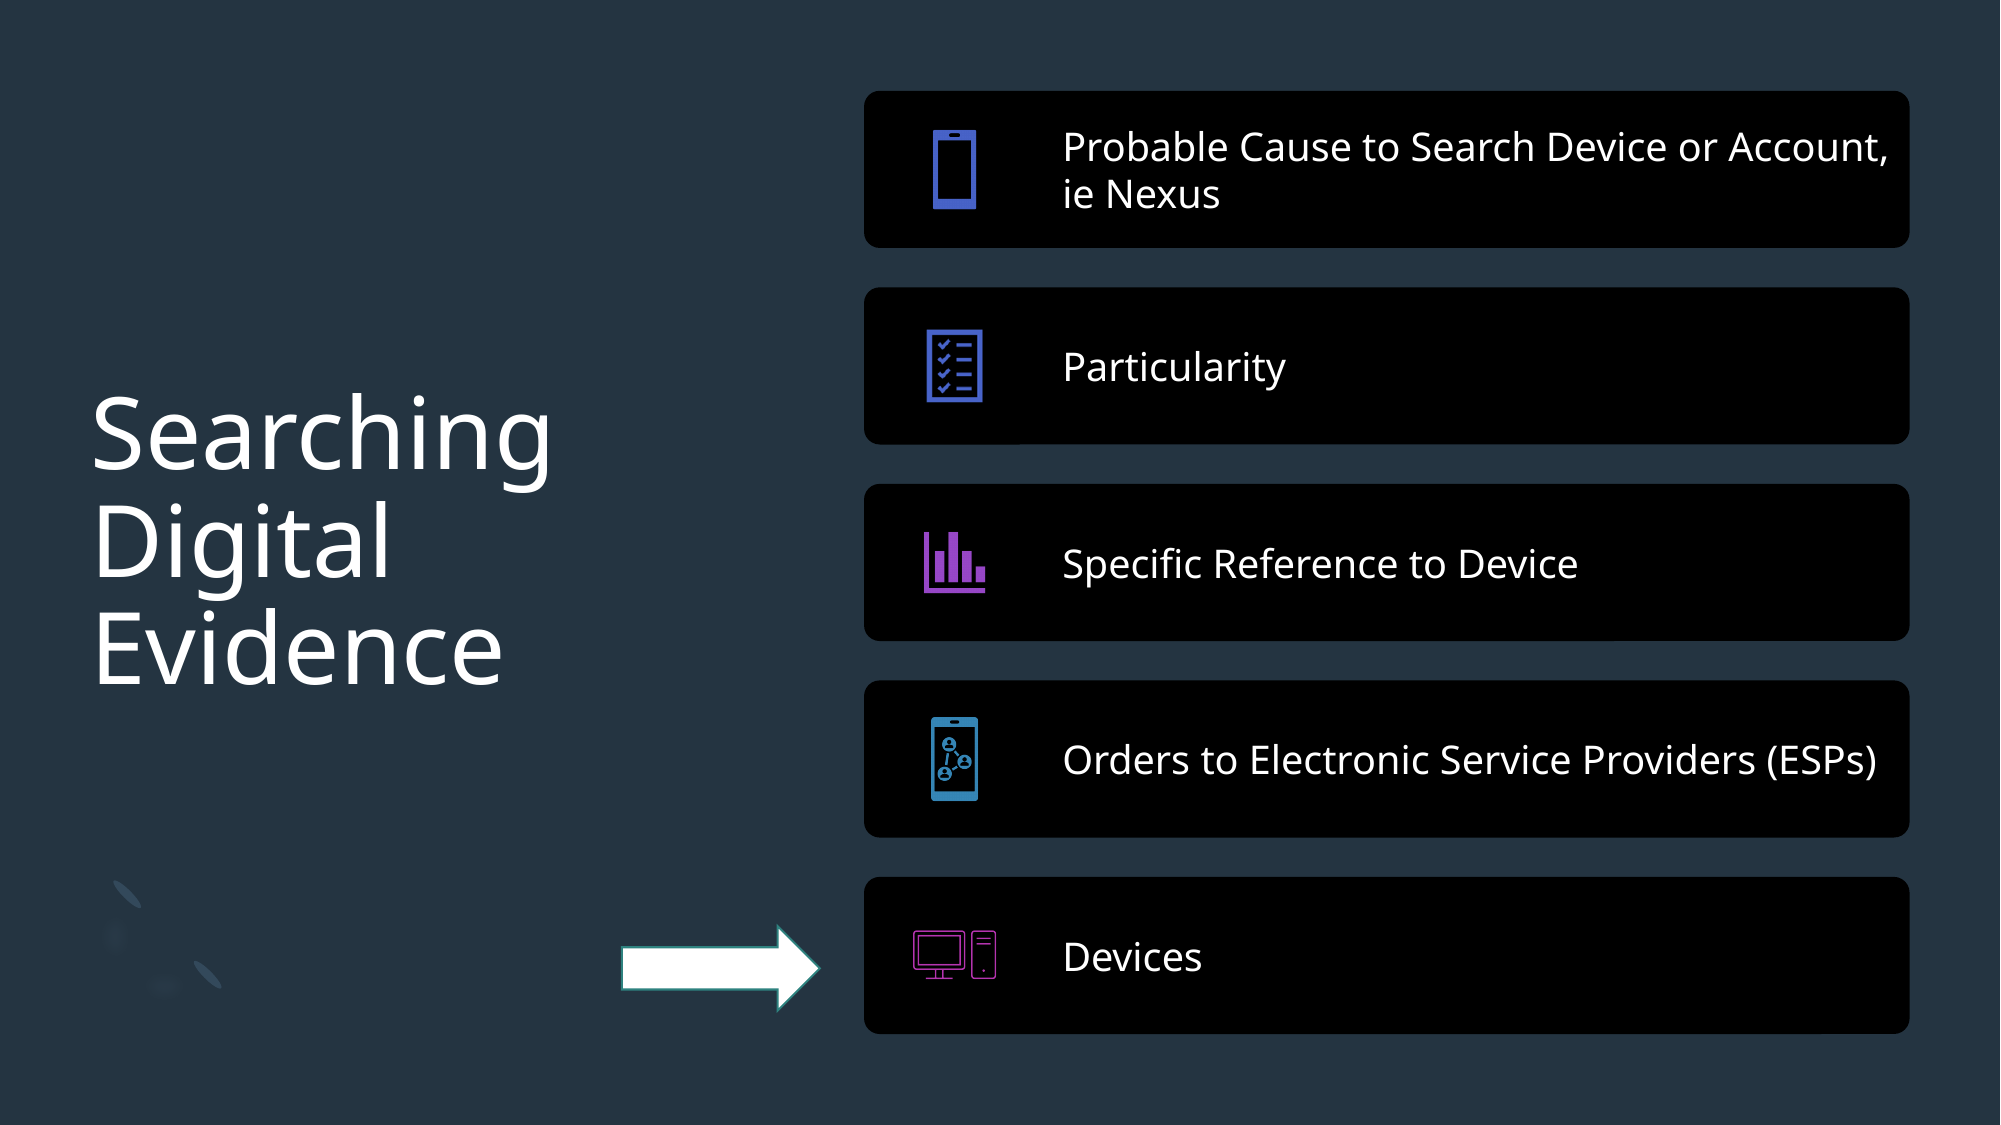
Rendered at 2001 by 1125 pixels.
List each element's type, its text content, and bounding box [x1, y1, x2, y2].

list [864, 90, 1910, 1035]
text_box [620, 923, 822, 1014]
title Searching Digital Evidence [90, 90, 676, 1000]
